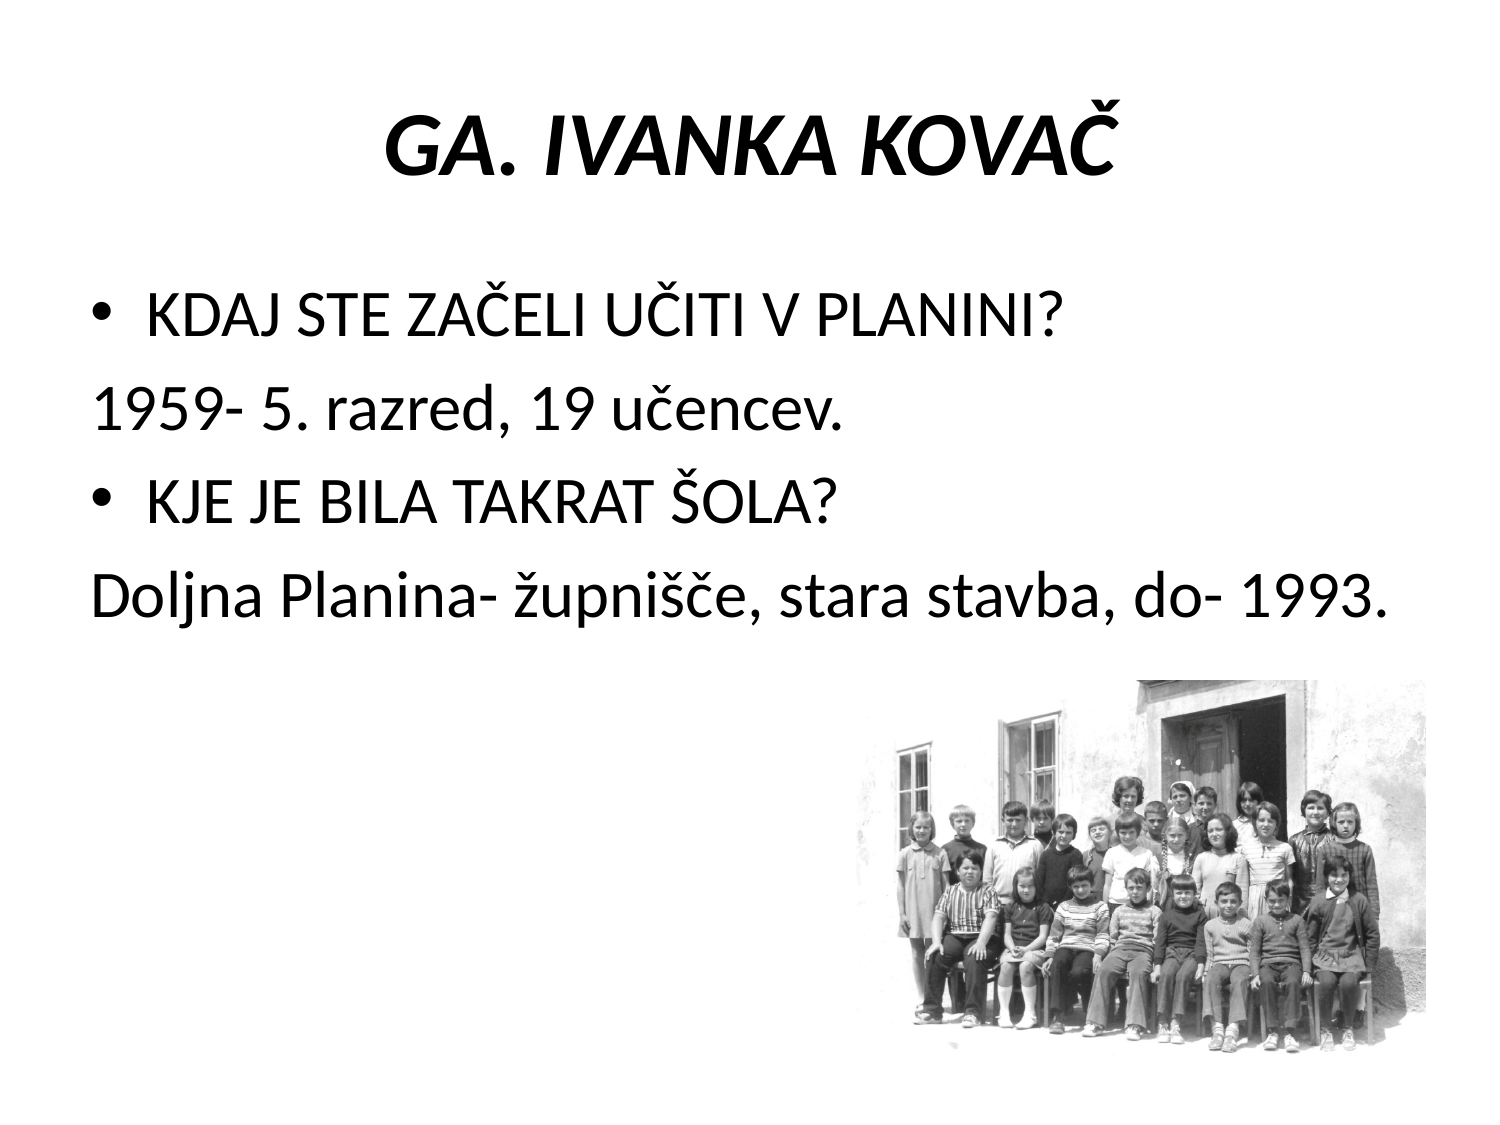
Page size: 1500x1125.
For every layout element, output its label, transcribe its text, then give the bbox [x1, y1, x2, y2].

picture [856, 680, 1427, 1057]
title GA. IVANKA KOVAČ [75, 45, 1425, 233]
list KDAJ STE ZAČELI UČITI V PLANINI? 1959- 5. razred, 19 učencev. KJE JE BILA TAKRAT ŠOLA? Doljna Planina- župnišče, stara stavba, do- 1993. [75, 262, 1425, 1005]
